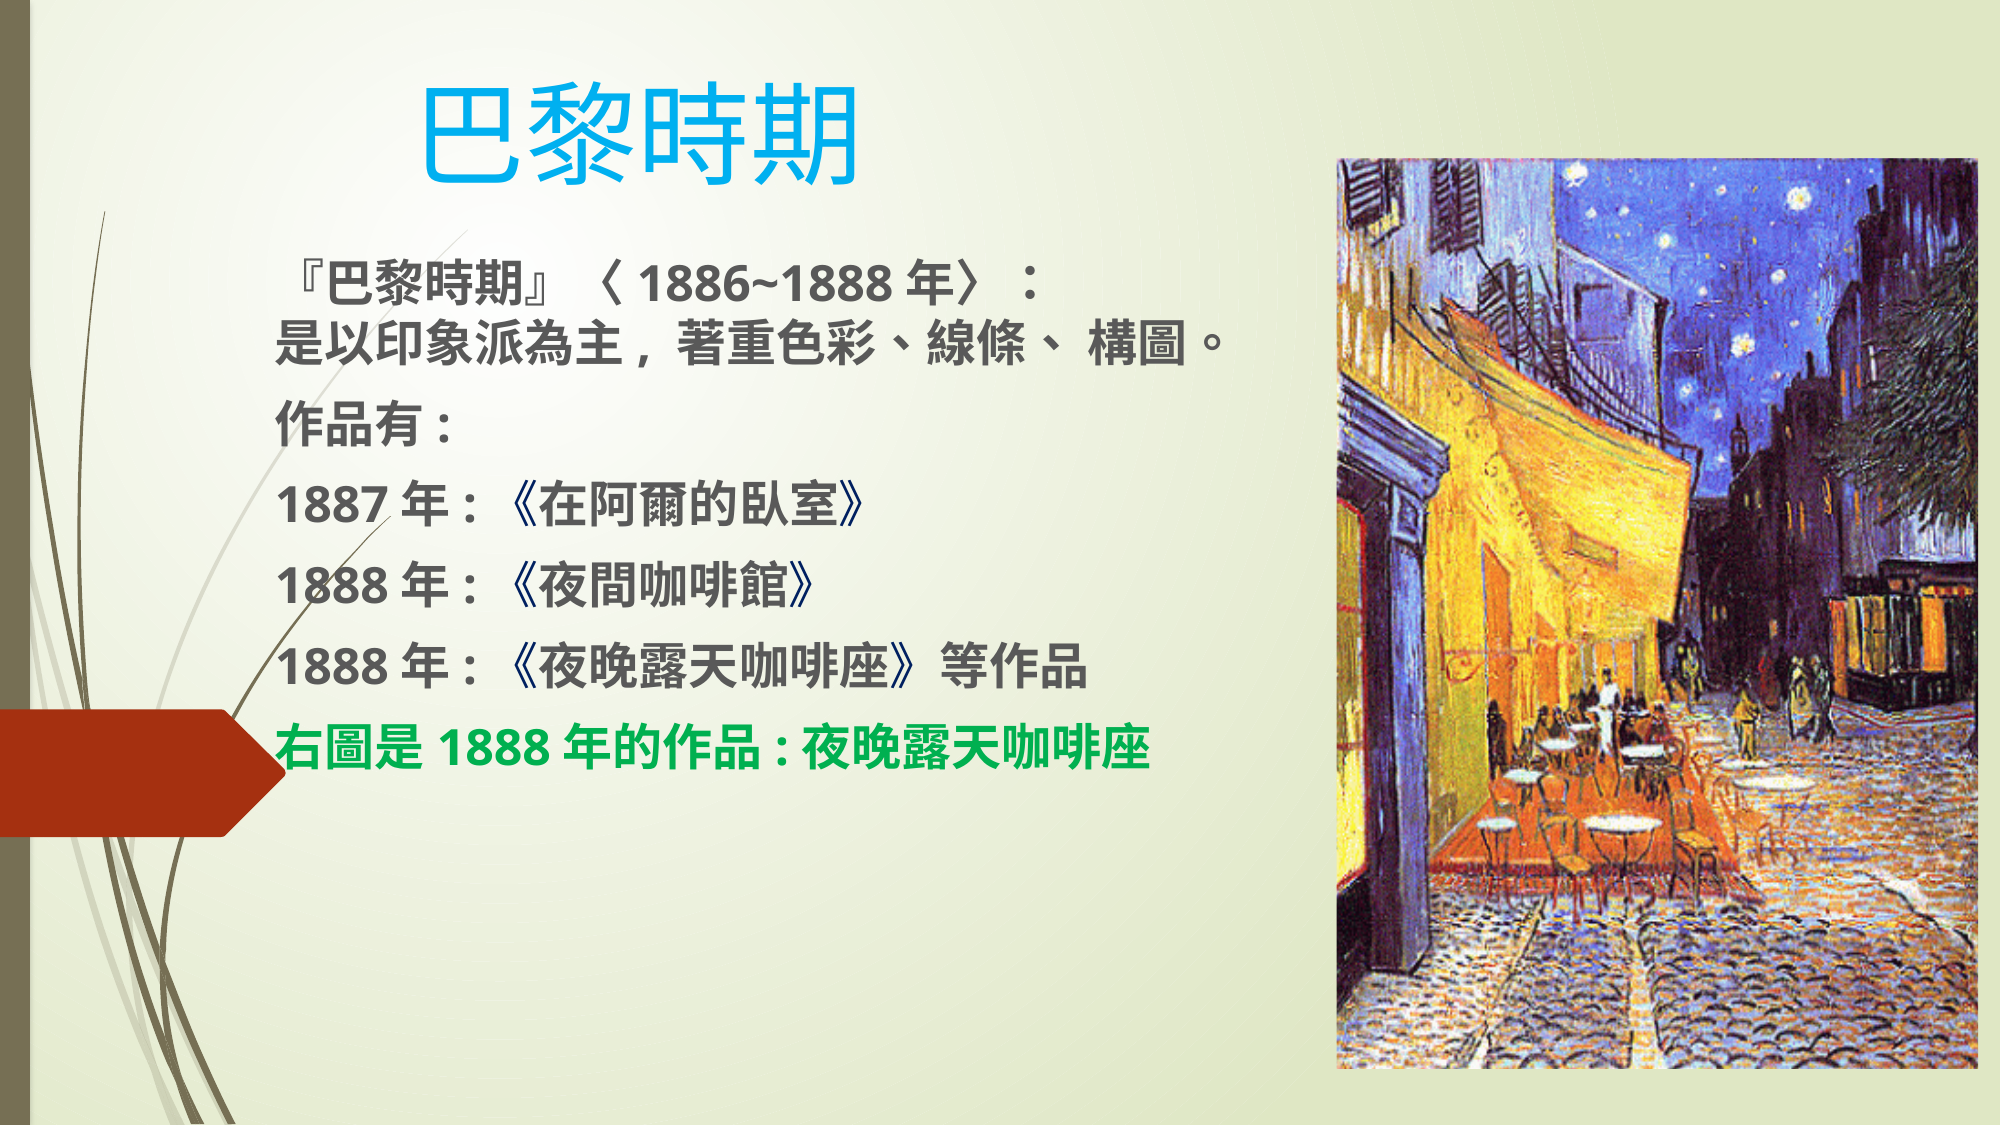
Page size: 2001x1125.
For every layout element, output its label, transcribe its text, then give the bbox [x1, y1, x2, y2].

title 巴黎時期 [0, 10, 1369, 207]
subtitle 『巴黎時期』〈1886~1888年〉： 是以印象派為主, 著重色彩、線條、 構圖。 作品有: 1887年:《在阿爾的臥室》 1888年:《夜間咖啡館》 1888年:《夜晚露天咖啡座》等作品 右圖是1888年的作品:夜晚露天咖啡座 [259, 243, 1867, 1125]
picture [1336, 157, 1979, 1069]
